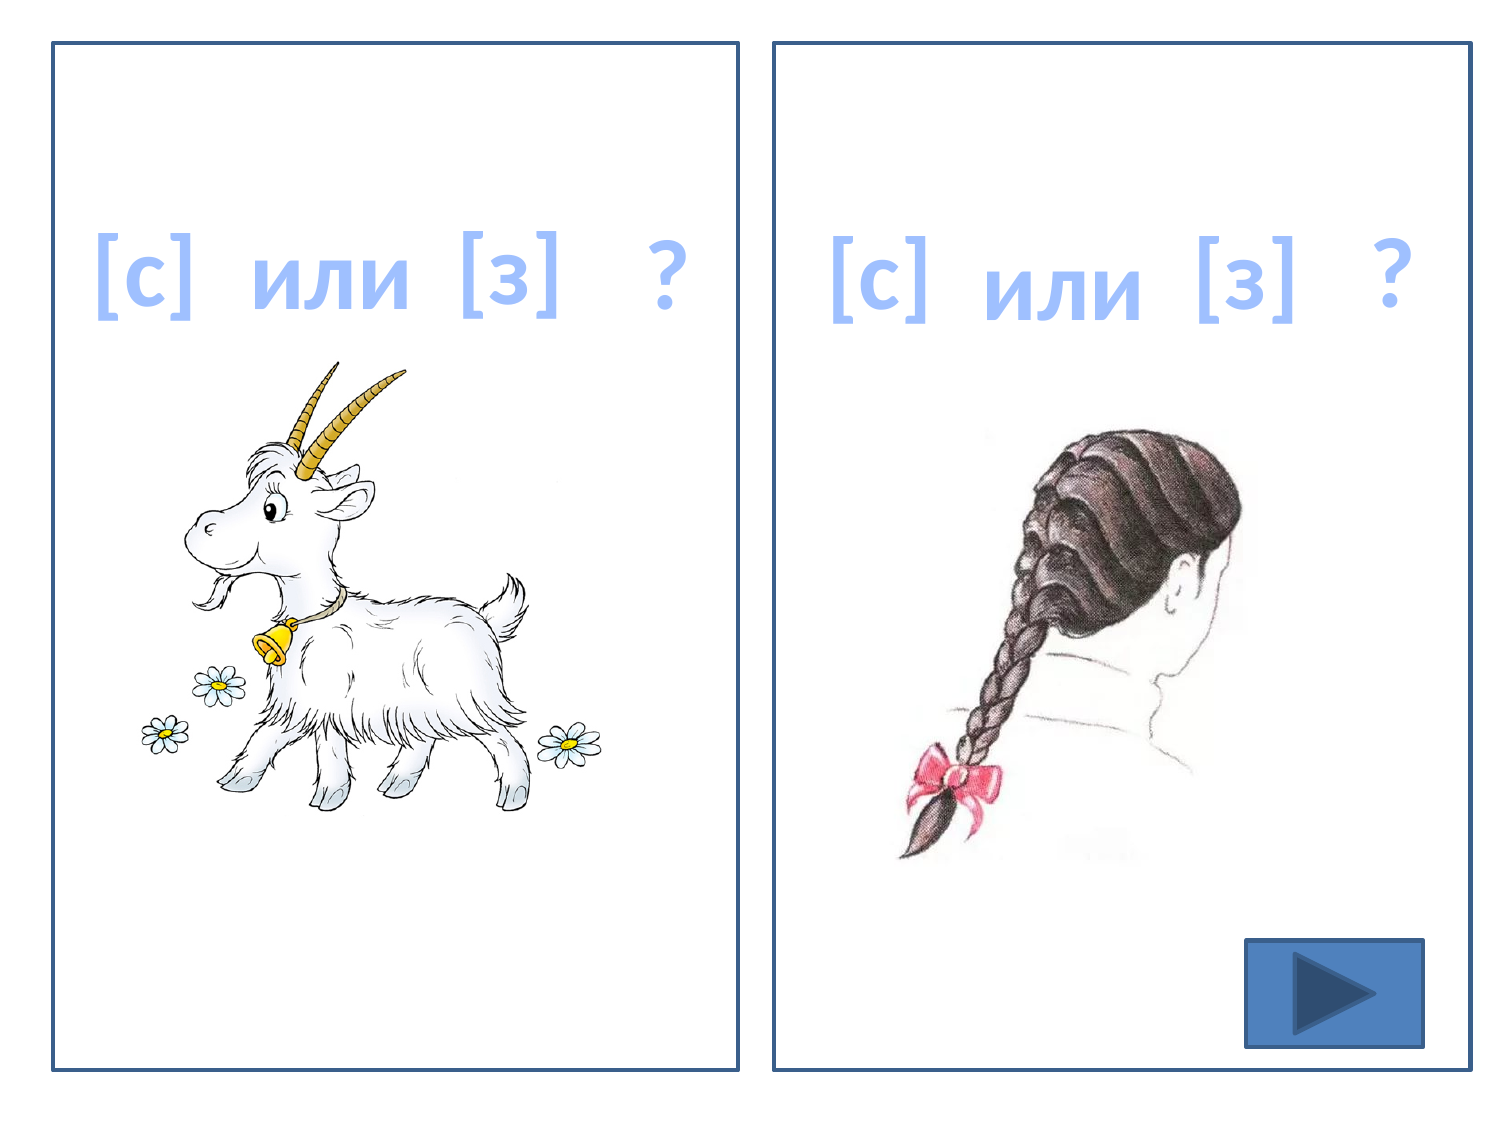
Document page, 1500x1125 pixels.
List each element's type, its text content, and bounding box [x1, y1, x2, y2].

text_box или [230, 202, 432, 337]
text_box [51, 41, 740, 1072]
text_box ? [1334, 200, 1450, 336]
picture [52, 349, 689, 827]
text_box ? [609, 202, 725, 337]
text_box [з] [1169, 202, 1323, 338]
picture [879, 373, 1260, 913]
text_box [с] [796, 202, 964, 337]
text_box или [963, 213, 1164, 349]
text_box [772, 41, 1473, 1072]
text_box [з] [433, 197, 588, 332]
